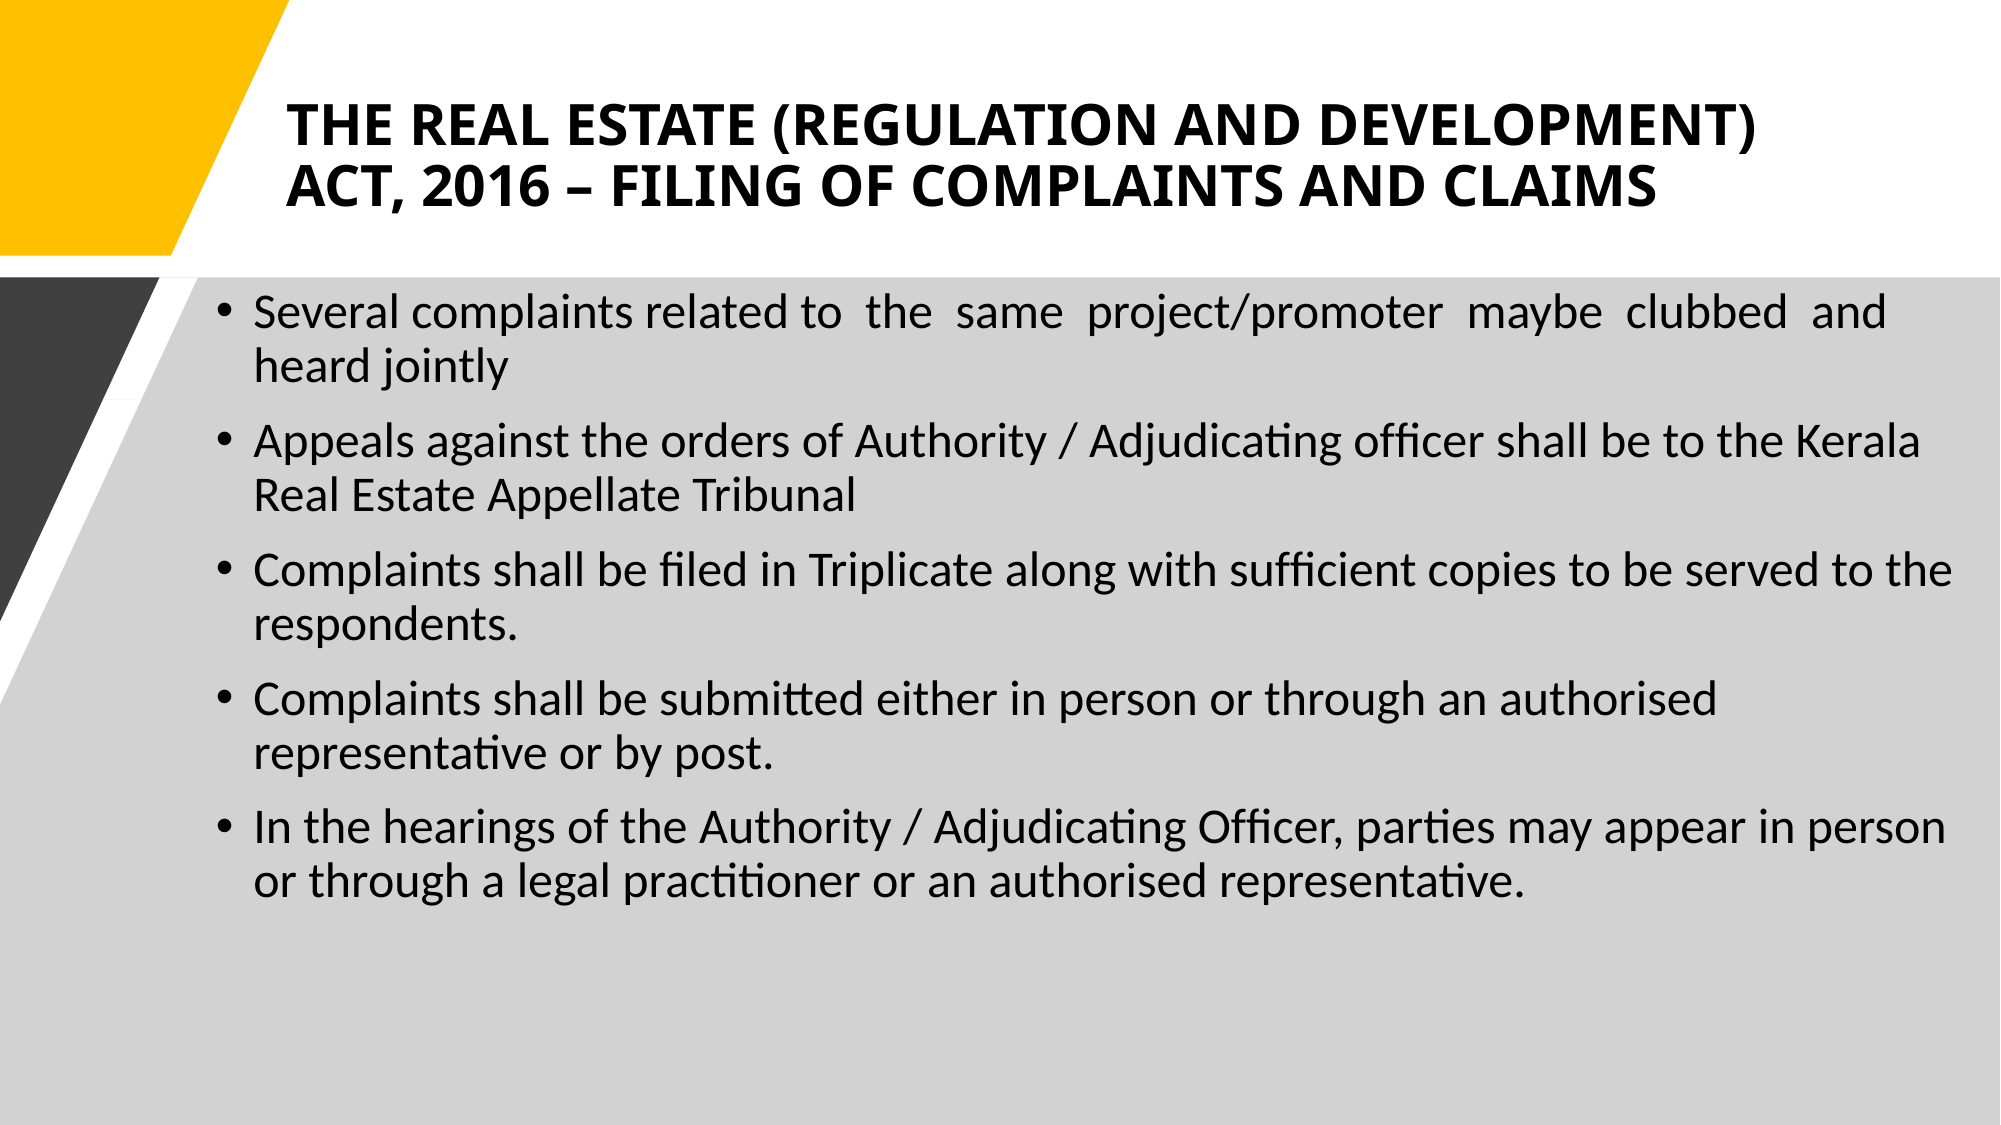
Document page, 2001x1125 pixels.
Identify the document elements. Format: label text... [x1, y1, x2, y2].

title THE REAL ESTATE (REGULATION AND DEVELOPMENT) ACT, 2016 – FILING OF COMPLAINTS AND CLAIMS [271, 60, 1808, 255]
text_box [0, 276, 2000, 1125]
list Several complaints related to the same project/promoter maybe clubbed and heard jointly Appeals against the orders of Authority / Adjudicating ofﬁcer shall be to the Kerala Real Estate Appellate Tribunal Complaints shall be ﬁled in Triplicate along with sufﬁcient copies to be served to the respondents. Complaints shall be submitted either in person or through an authorised representative or by post. In the hearings of the Authority / Adjudicating Ofﬁcer, parties may appear in person or through a legal practitioner or an authorised representative. [200, 278, 2000, 1125]
text_box [0, 0, 291, 257]
text_box [0, 276, 162, 622]
